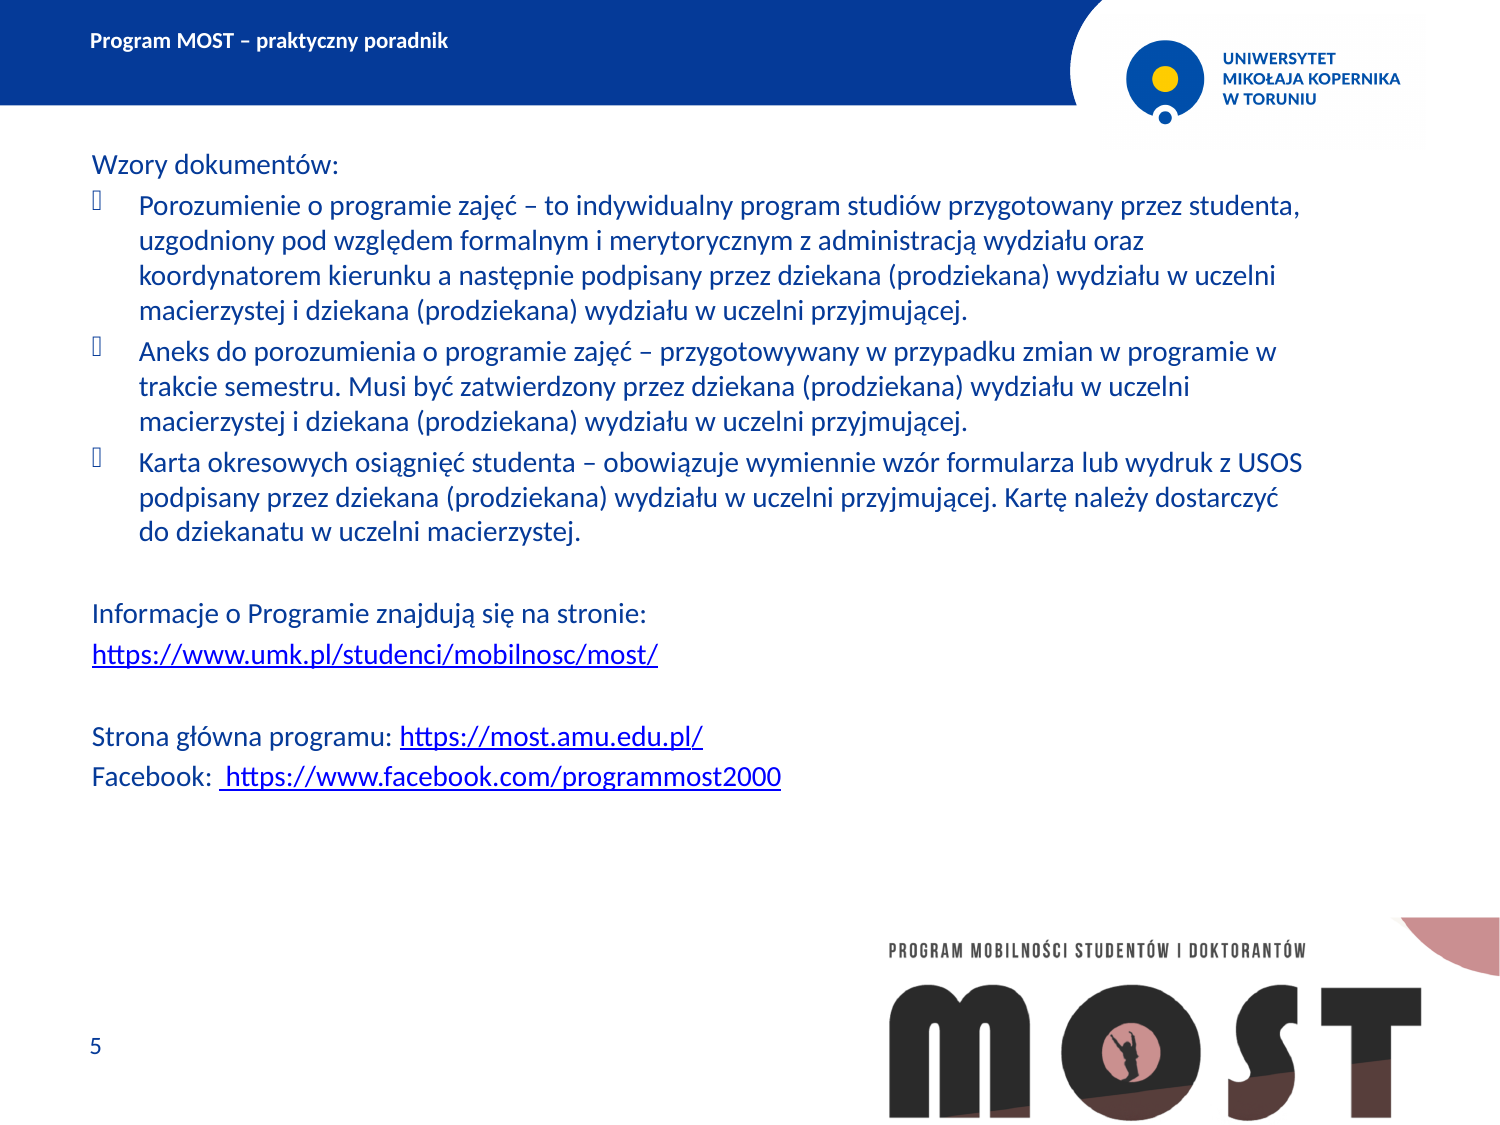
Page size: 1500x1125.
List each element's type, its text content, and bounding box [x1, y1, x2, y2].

list Program MOST – praktyczny poradnik [75, 18, 1040, 61]
picture [880, 916, 1500, 1125]
picture [1100, 14, 1426, 150]
list Wzory dokumentów: Porozumienie o programie zajęć – to indywidualny program studiów przygotowany przez studenta, uzgodniony pod względem formalnym i merytorycznym z administracją wydziału oraz koordynatorem kierunku a następnie podpisany przez dziekana (prodziekana) wydziału w uczelni macierzystej i dziekana (prodziekana) wydziału w uczelni przyjmującej. Aneks do porozumienia o programie zajęć – przygotowywany w przypadku zmian w programie w trakcie semestru. Musi być zatwierdzony przez dziekana (prodziekana) wydziału w uczelni macierzystej i dziekana (prodziekana) wydziału w uczelni przyjmującej. Karta okresowych osiągnięć studenta – obowiązuje wymiennie wzór formularza lub wydruk z USOS podpisany przez dziekana (prodziekana) wydziału w uczelni przyjmującej. Kartę należy dostarczyć do dziekanatu w uczelni macierzystej. Informacje o Programie znajdują się na stronie: https://www.umk.pl/studenci/mobilnosc/most/ Strona główna programu: https://most.amu.edu.pl/ Facebook: https://www.facebook.com/programmost2000 [77, 138, 1323, 963]
